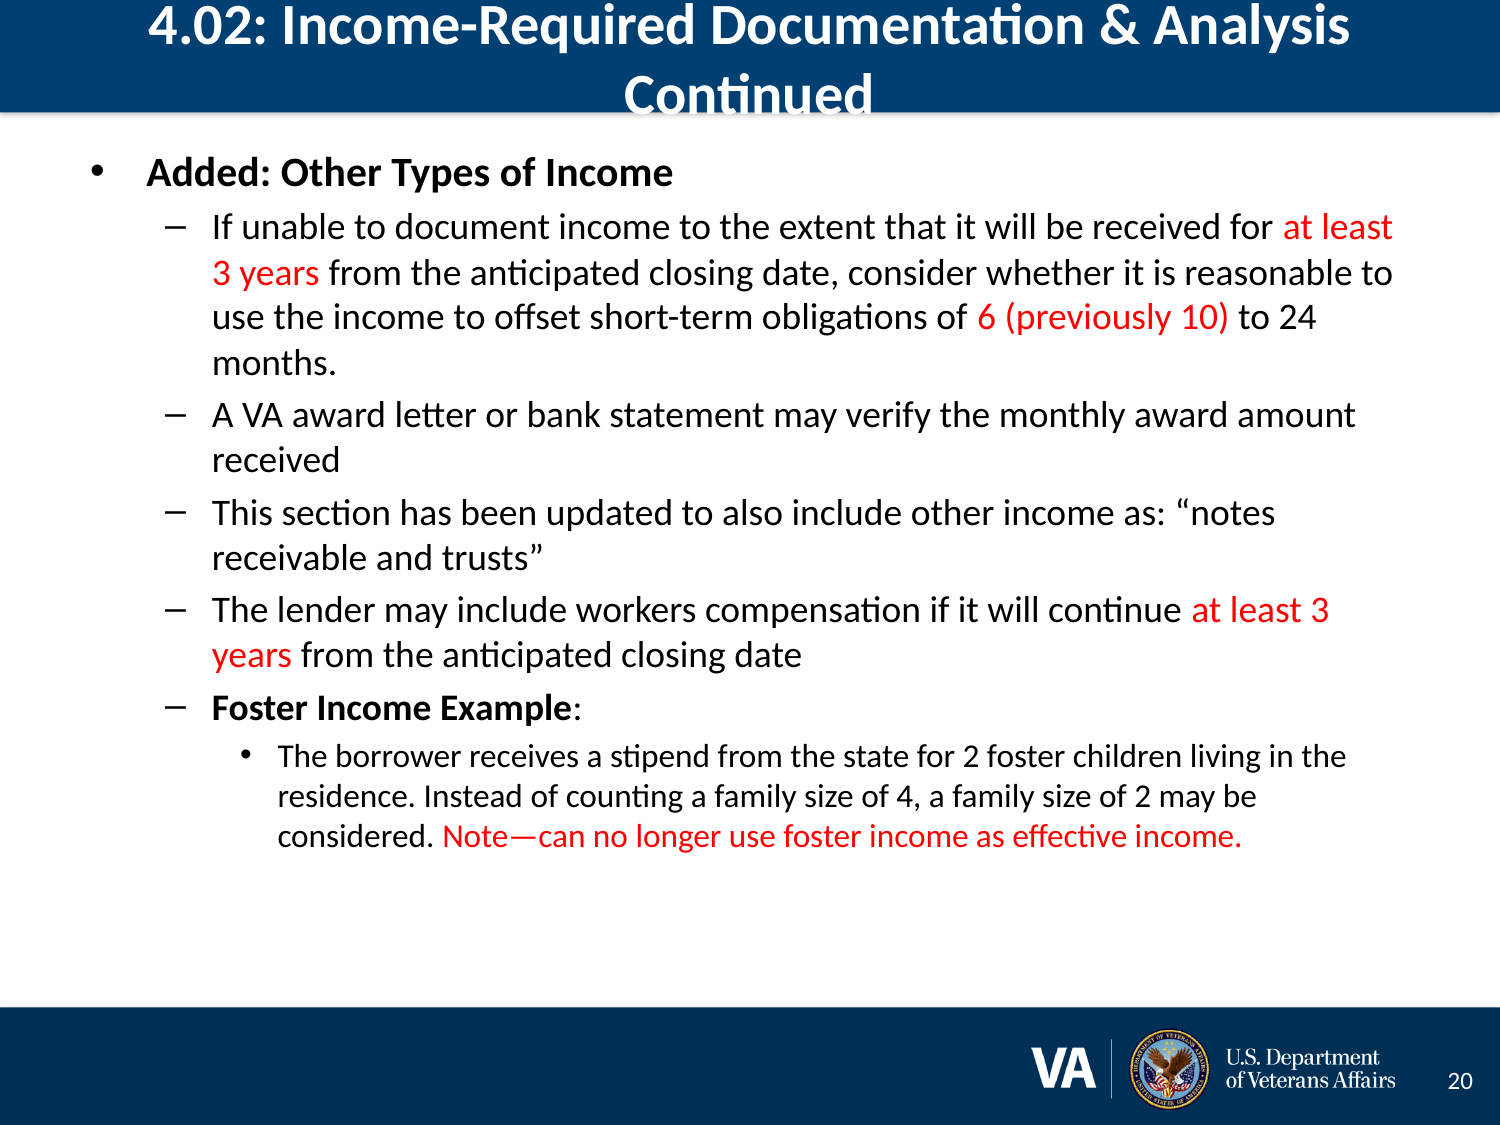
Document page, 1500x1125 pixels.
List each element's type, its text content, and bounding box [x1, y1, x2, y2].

list Added: Other Types of Income If unable to document income to the extent that it will be received for at least 3 years from the anticipated closing date, consider whether it is reasonable to use the income to offset short-term obligations of 6 (previously 10) to 24 months. A VA award letter or bank statement may verify the monthly award amount received This section has been updated to also include other income as: “notes receivable and trusts” The lender may include workers compensation if it will continue at least 3 years from the anticipated closing date Foster Income Example: The borrower receives a stipend from the state for 2 foster children living in the residence. Instead of counting a family size of 4, a family size of 2 may be considered. Note—can no longer use foster income as effective income. [75, 137, 1425, 1005]
picture [1031, 1028, 1395, 1110]
slide_number 20 [1138, 1049, 1489, 1110]
title 4.02: Income-Required Documentation & Analysis Continued [0, 0, 1500, 113]
